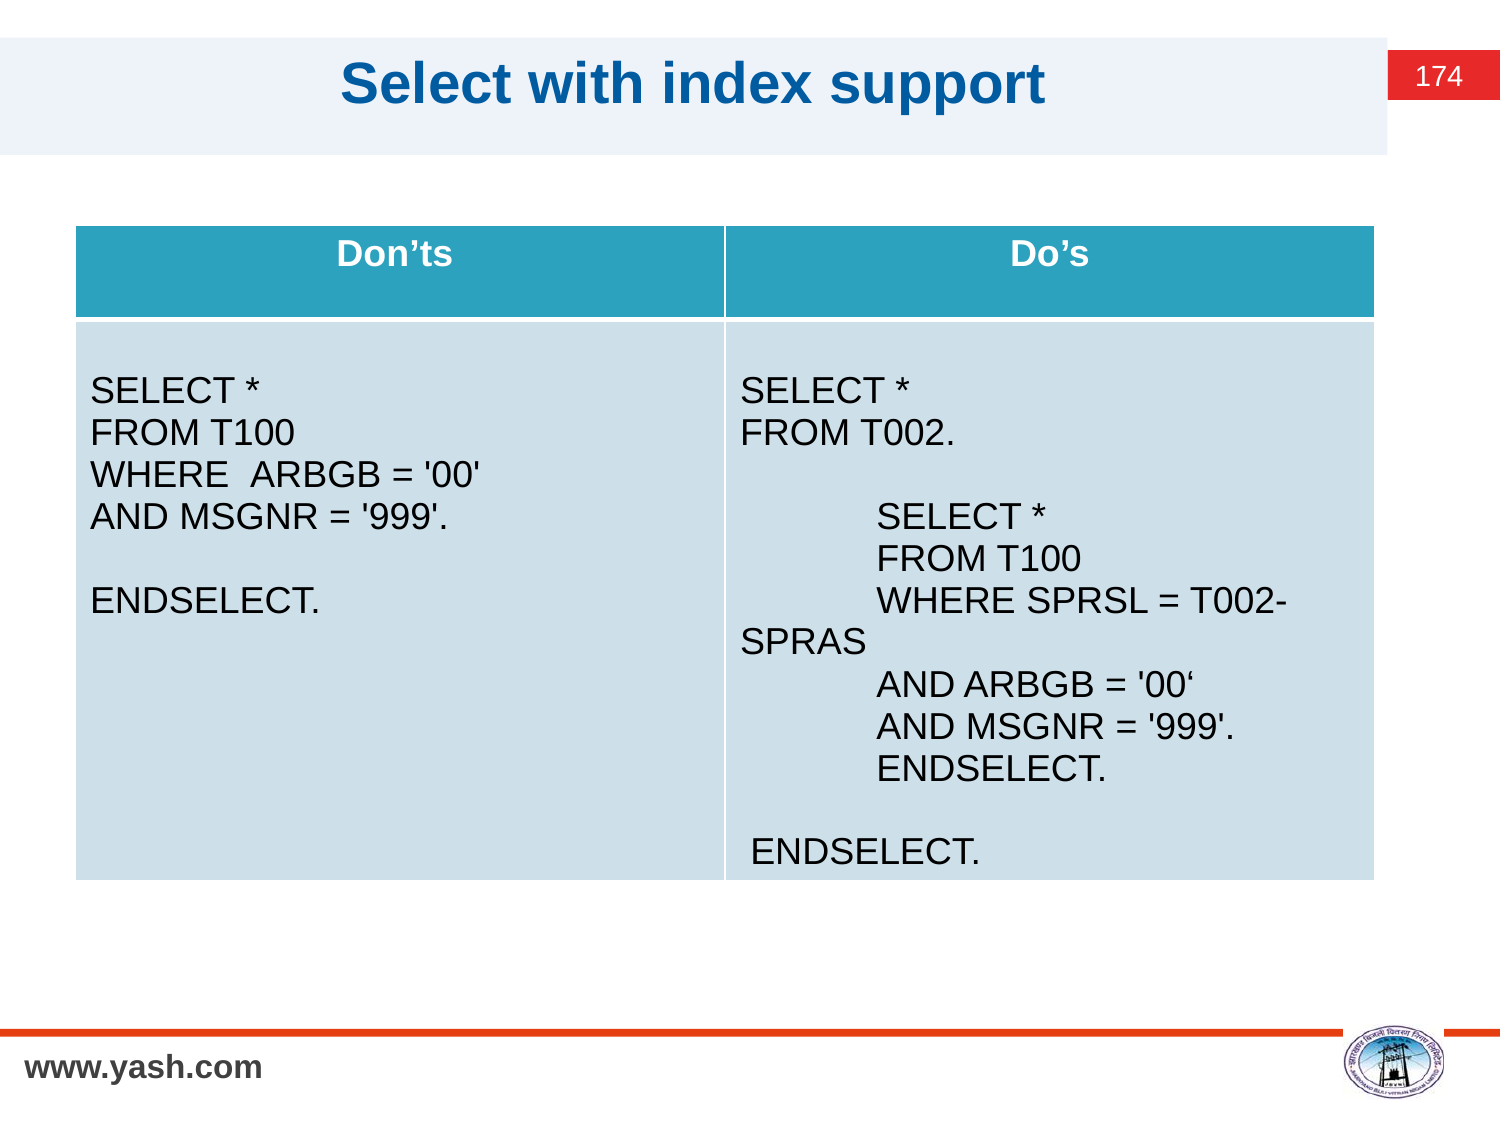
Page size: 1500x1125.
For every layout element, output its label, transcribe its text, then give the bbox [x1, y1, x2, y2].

table_cell SELECT * FROM T100 WHERE ARBGB = '00' AND MSGNR = '999'. ENDSELECT. [76, 322, 724, 880]
title Select with index support [0, 37, 1388, 155]
table_header Don’ts [76, 226, 724, 317]
picture [1343, 1024, 1444, 1101]
table_cell SELECT * FROM T002. SELECT * FROM T100 WHERE SPRSL = T002-SPRAS AND ARBGB = '00‘ AND MSGNR = '999'. ENDSELECT. ENDSELECT. [726, 322, 1374, 880]
table_header Do’s [726, 226, 1374, 317]
